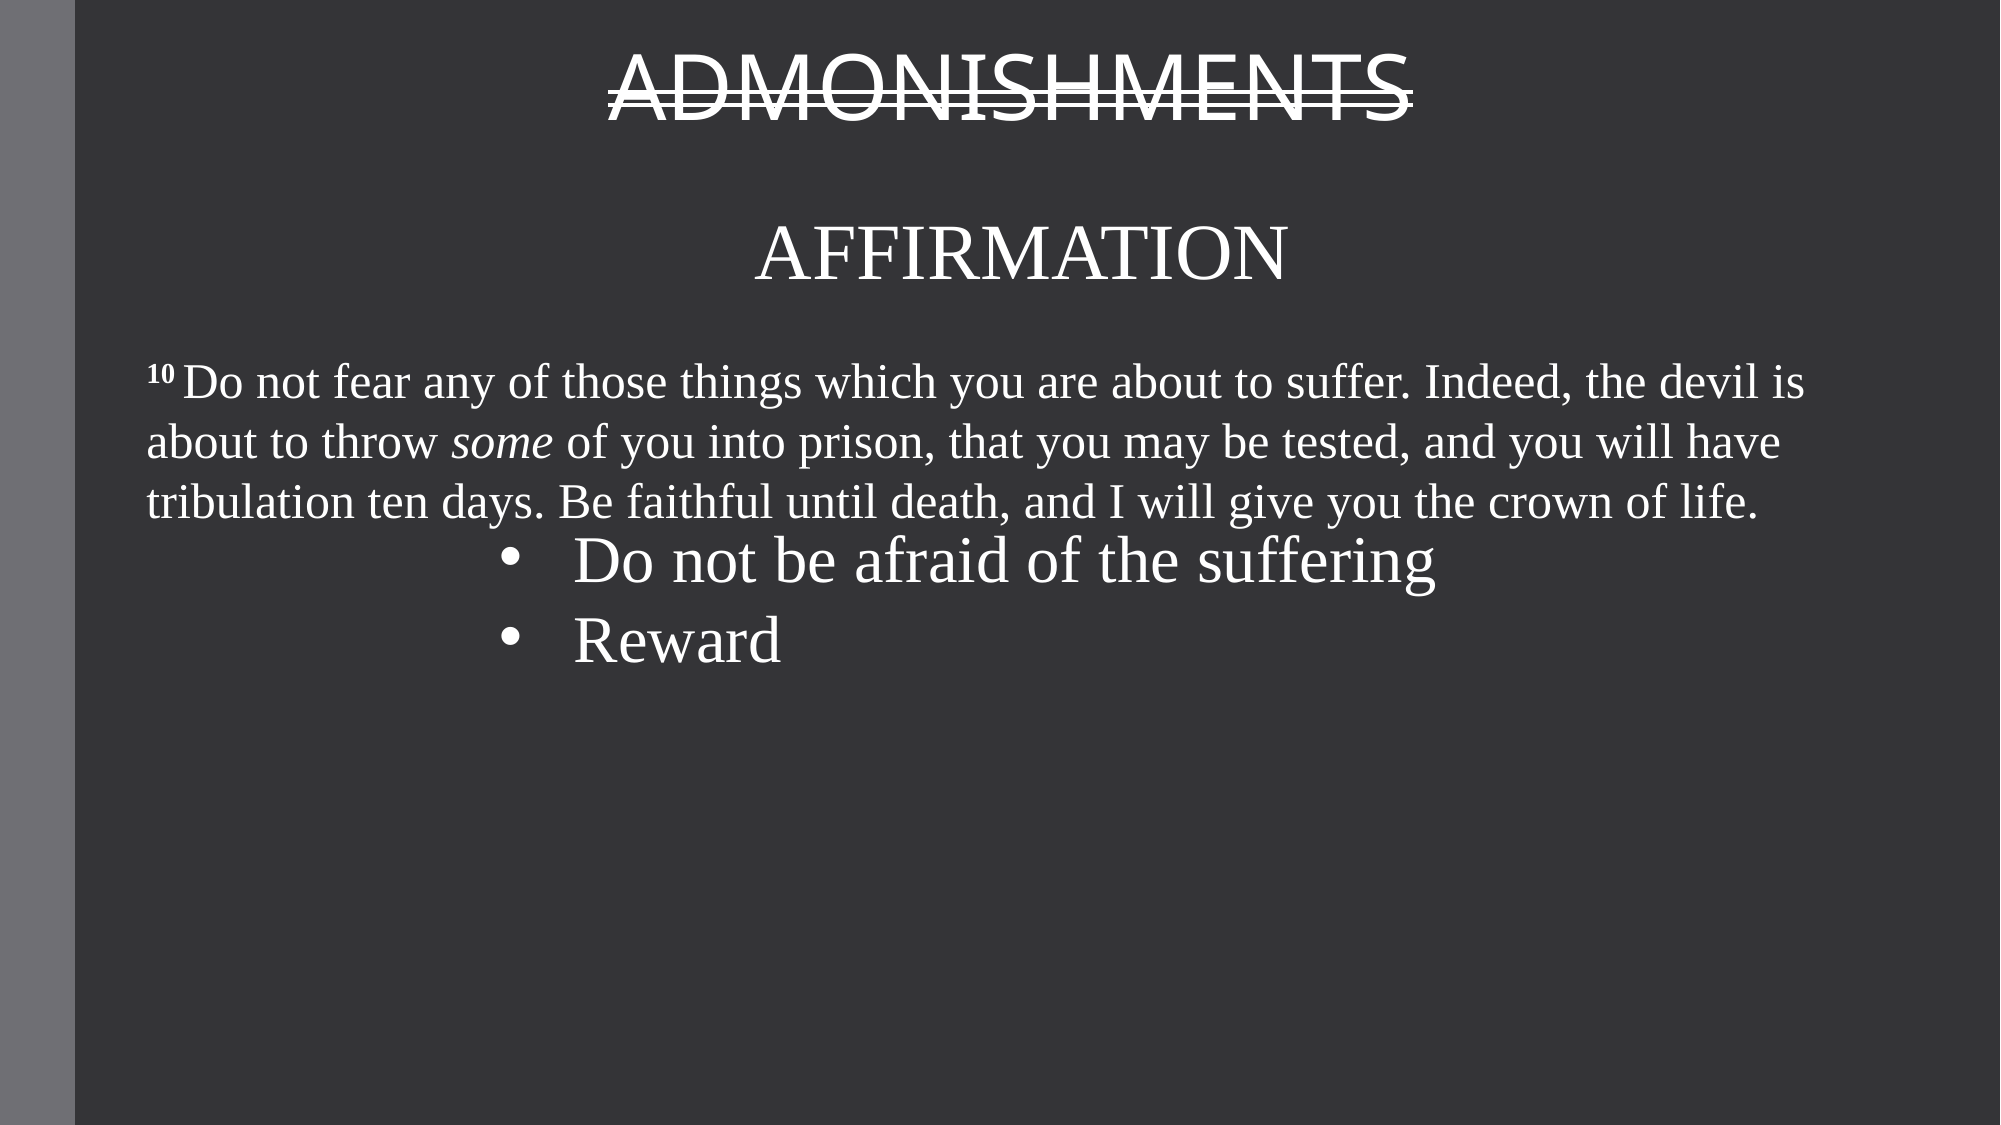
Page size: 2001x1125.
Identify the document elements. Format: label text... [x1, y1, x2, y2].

text_box Admonishments Affirmation 10 Do not fear any of those things which you are about to suffer. Indeed, the devil is about to throw some of you into prison, that you may be tested, and you will have tribulation ten days. Be faithful until death, and I will give you the crown of life. [131, 21, 1914, 536]
text_box Do not be afraid of the suffering Reward [484, 508, 1562, 844]
